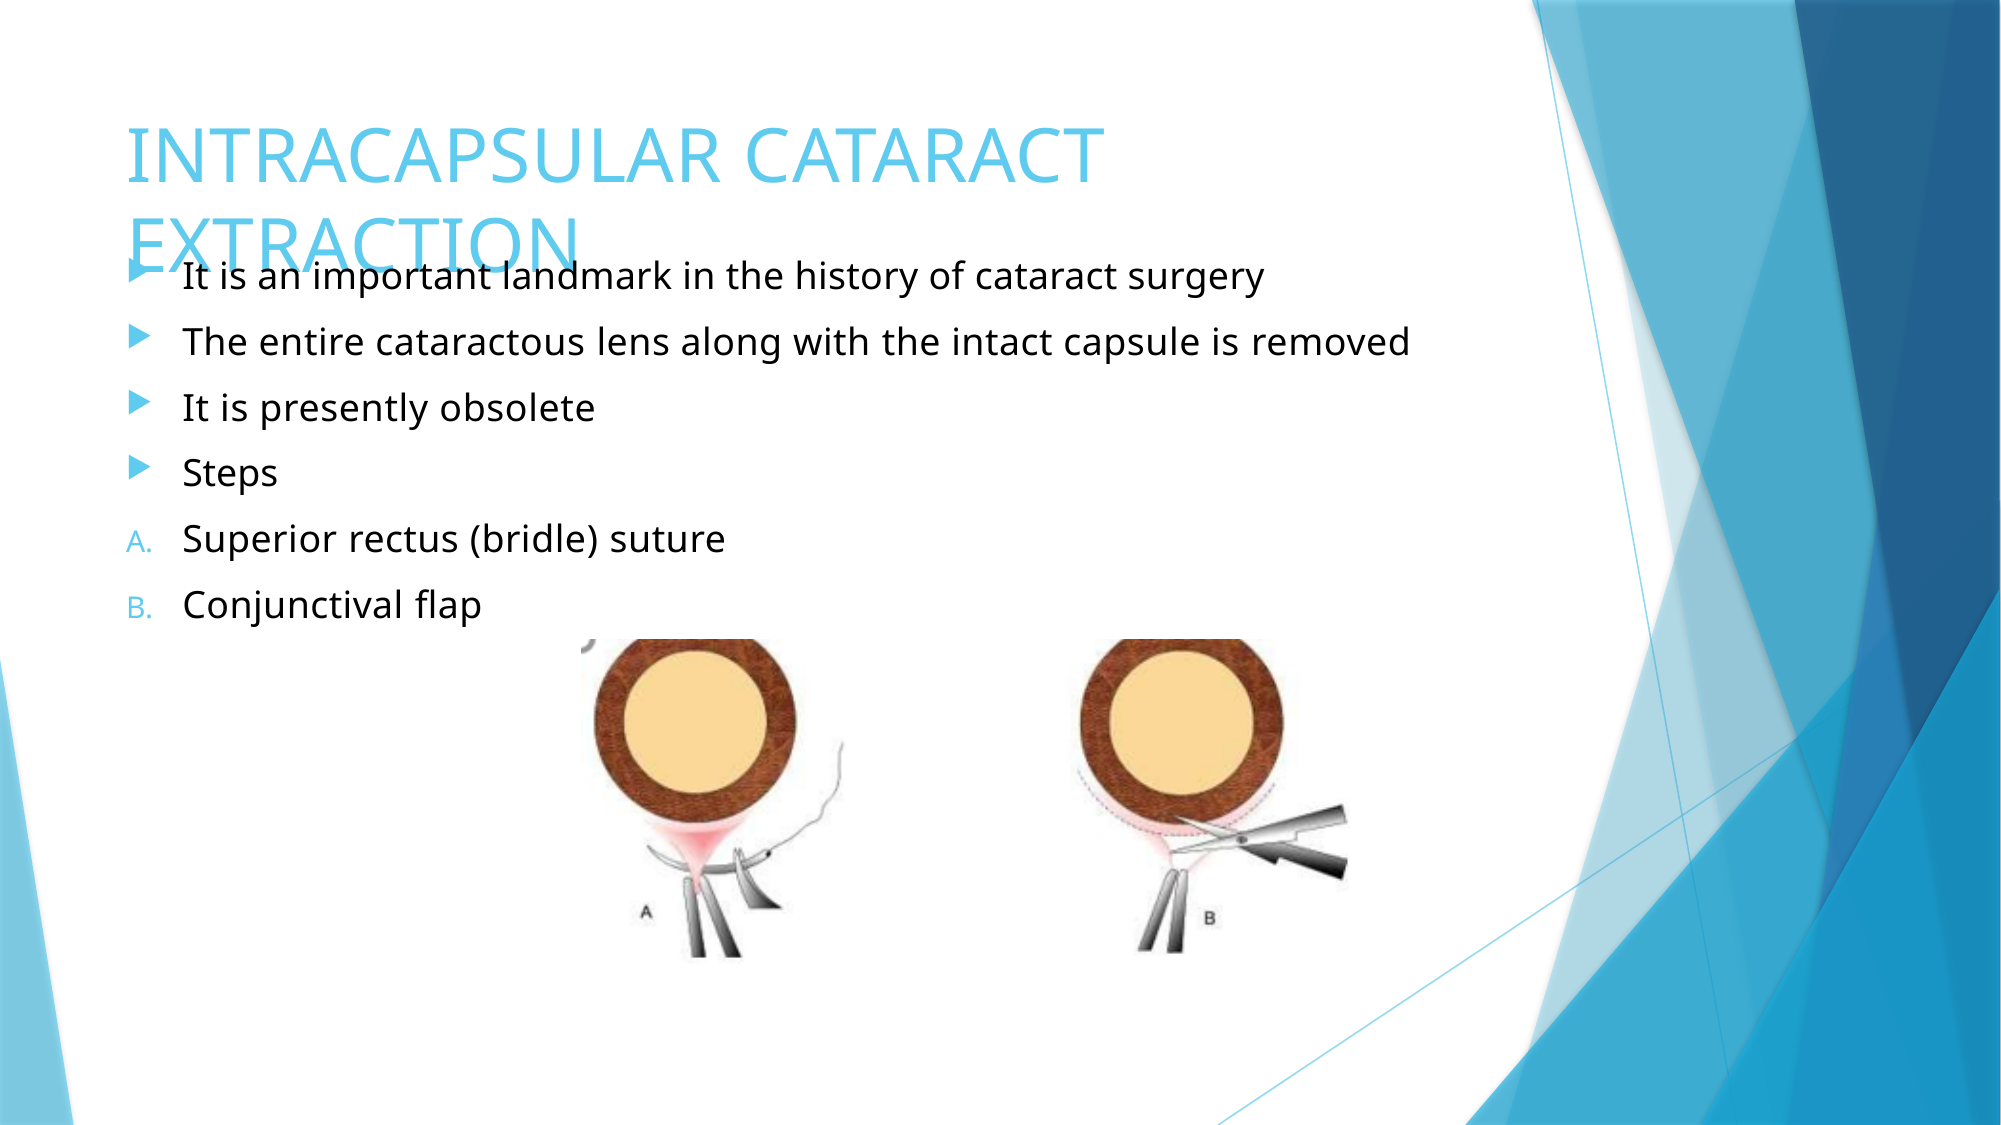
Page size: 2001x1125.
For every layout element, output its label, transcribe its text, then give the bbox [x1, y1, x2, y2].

picture [580, 639, 870, 978]
picture [1055, 639, 1372, 978]
title INTRACAPSULAR CATARACT EXTRACTION [111, 99, 1522, 244]
list It is an important landmark in the history of cataract surgery The entire cataractous lens along with the intact capsule is removed It is presently obsolete Steps Superior rectus (bridle) suture Conjunctival flap [111, 244, 1522, 991]
